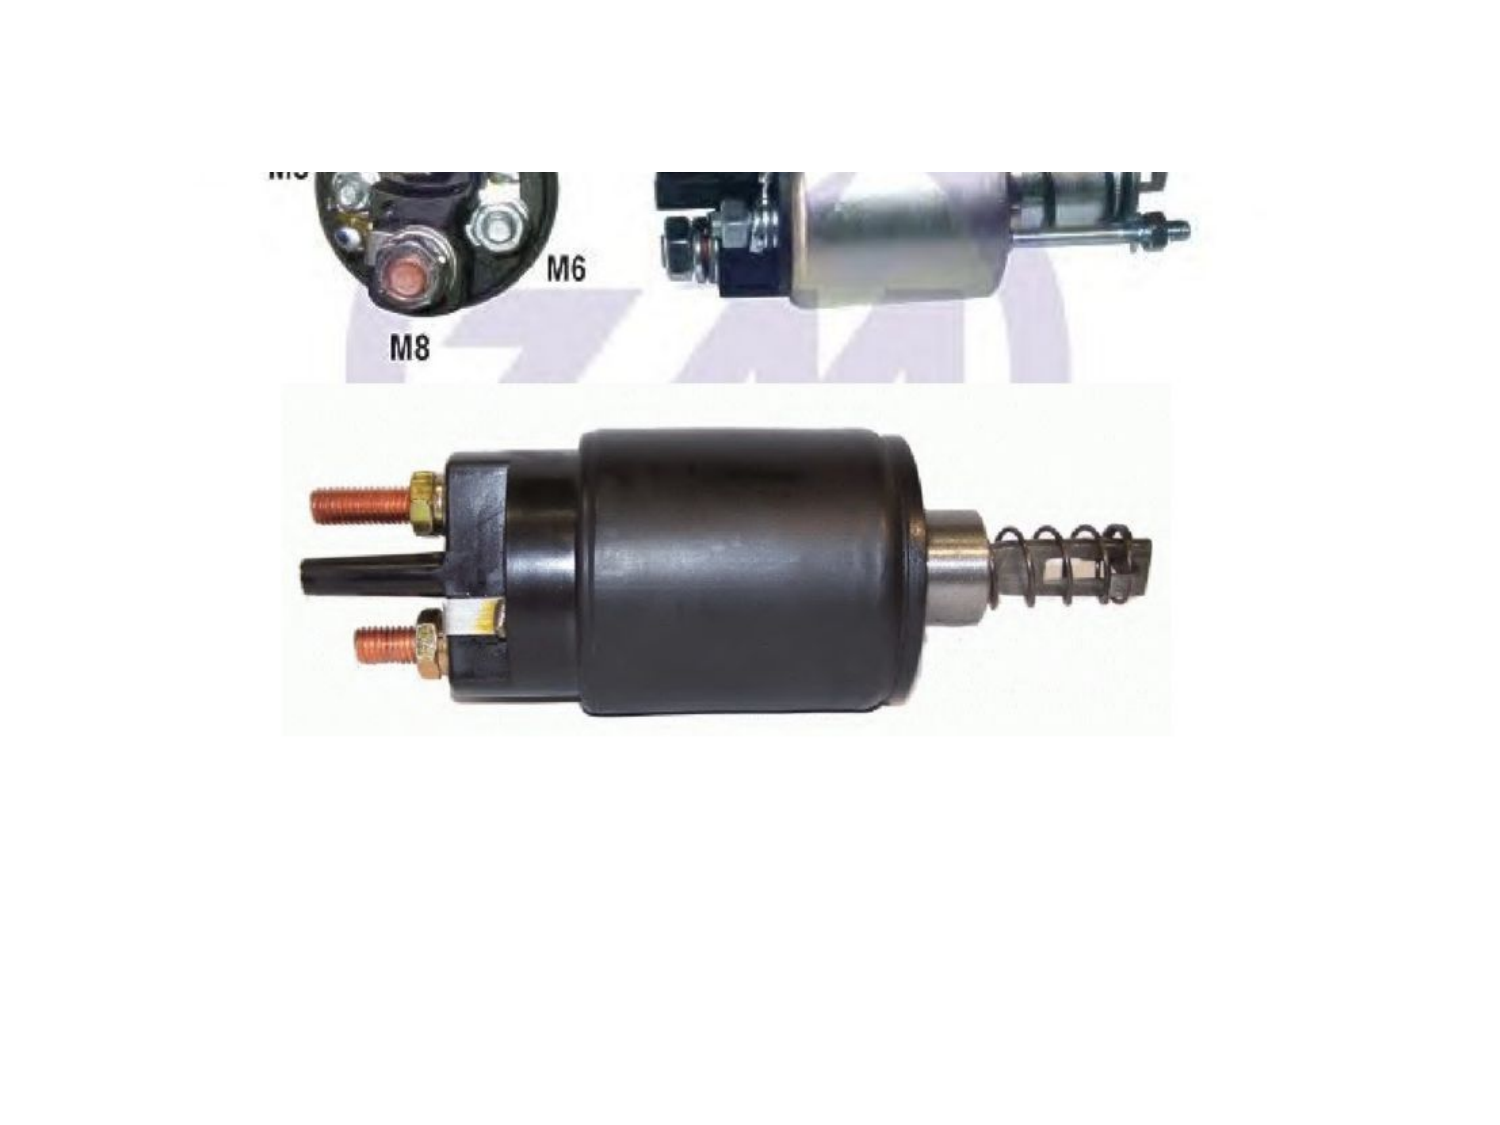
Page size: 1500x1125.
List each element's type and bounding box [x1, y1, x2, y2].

picture [64, 172, 1452, 953]
